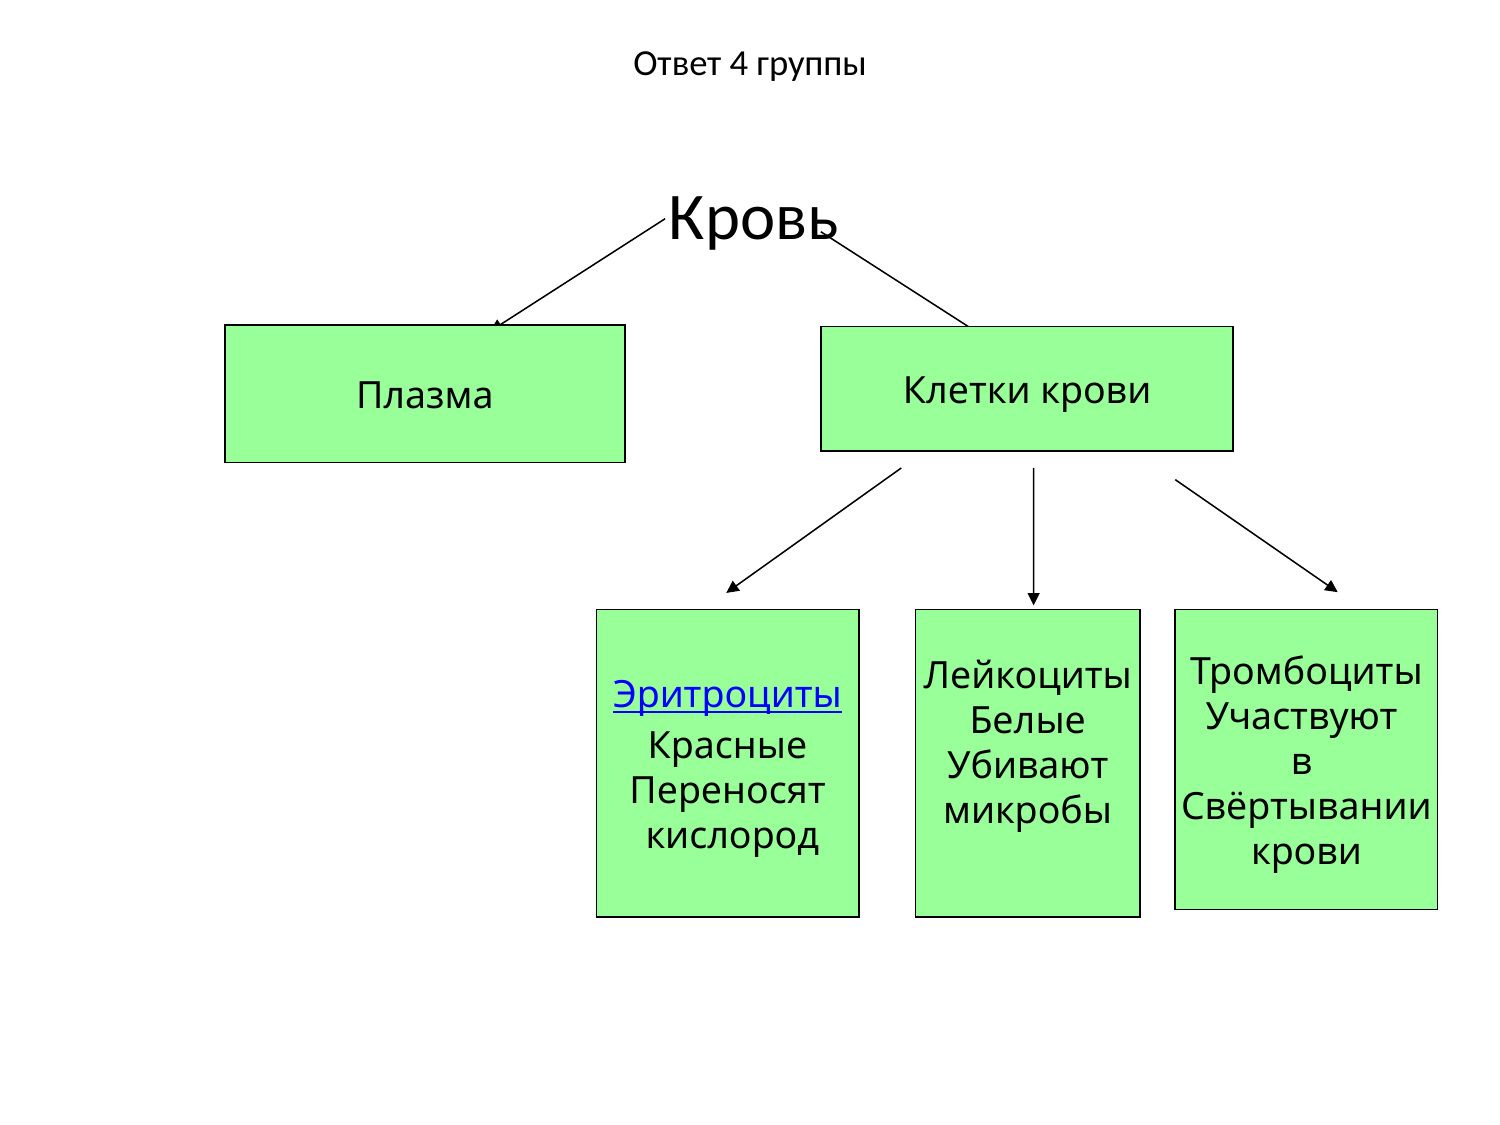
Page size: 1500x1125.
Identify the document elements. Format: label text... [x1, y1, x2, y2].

text_box [494, 218, 666, 324]
text_box Тромбоциты Участвуют в Свёртывании крови [1175, 609, 1438, 910]
list Кровь [78, 165, 1429, 1066]
text_box [1175, 479, 1338, 593]
text_box Клетки крови [820, 326, 1234, 452]
text_box [726, 467, 902, 593]
title Ответ 4 группы [75, 30, 1425, 90]
text_box Плазма [225, 324, 625, 463]
text_box Лейкоциты Белые Убивают микробы [915, 609, 1141, 917]
text_box [1027, 467, 1040, 606]
text_box Эритроциты Красные Переносят кислород [596, 609, 859, 917]
